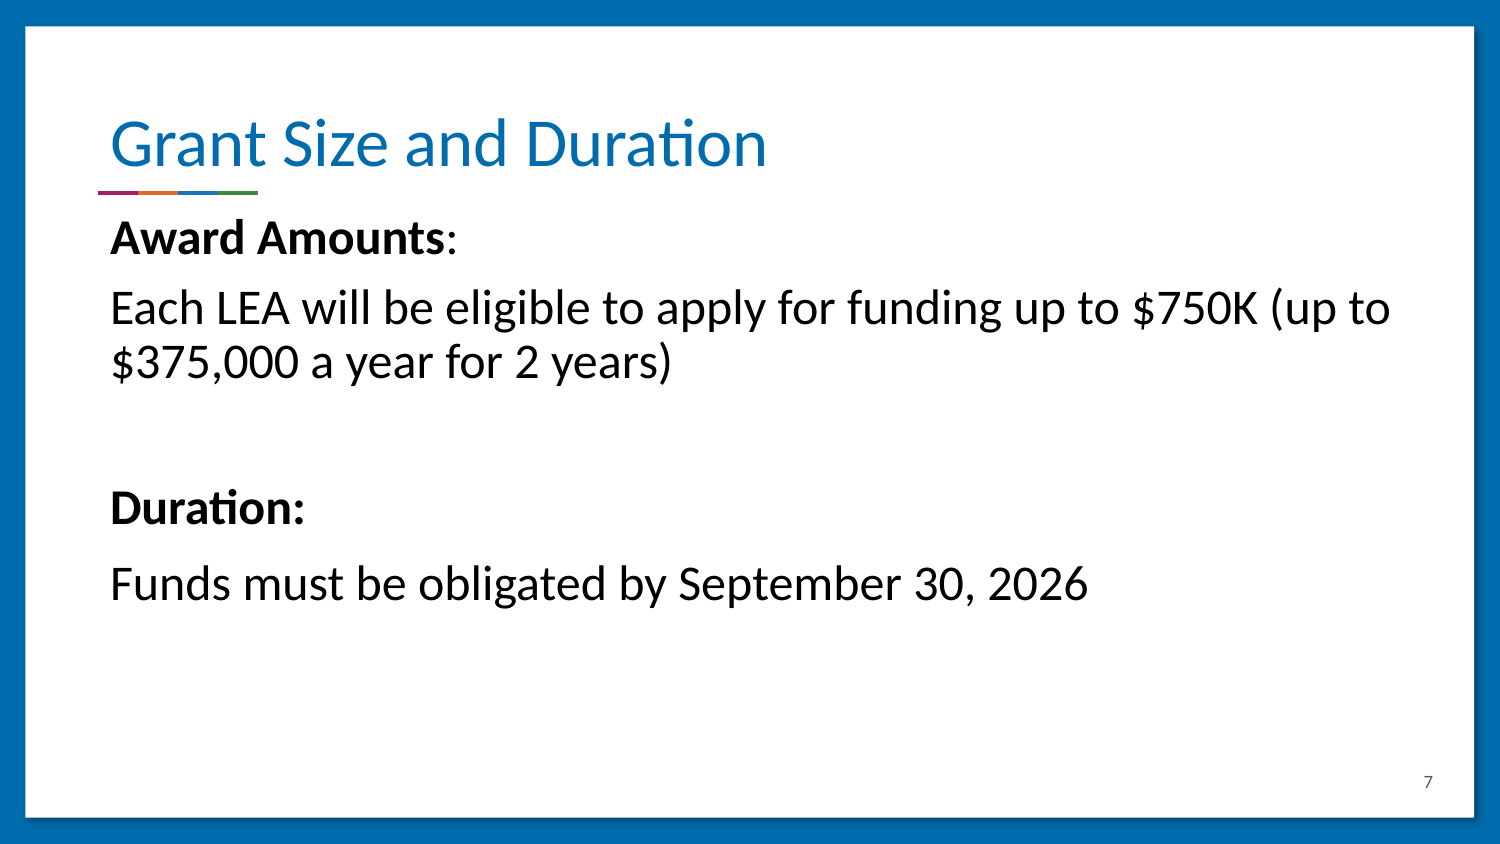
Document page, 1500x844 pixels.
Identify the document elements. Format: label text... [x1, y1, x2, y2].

slide_number 7 [1092, 759, 1448, 804]
list Award Amounts: Each LEA will be eligible to apply for funding up to $750K (up to $375,000 a year for 2 years) Duration: Funds must be obligated by September 30, 2026 [95, 203, 1432, 795]
title Grant Size and Duration [95, 27, 1474, 189]
picture [98, 191, 258, 195]
